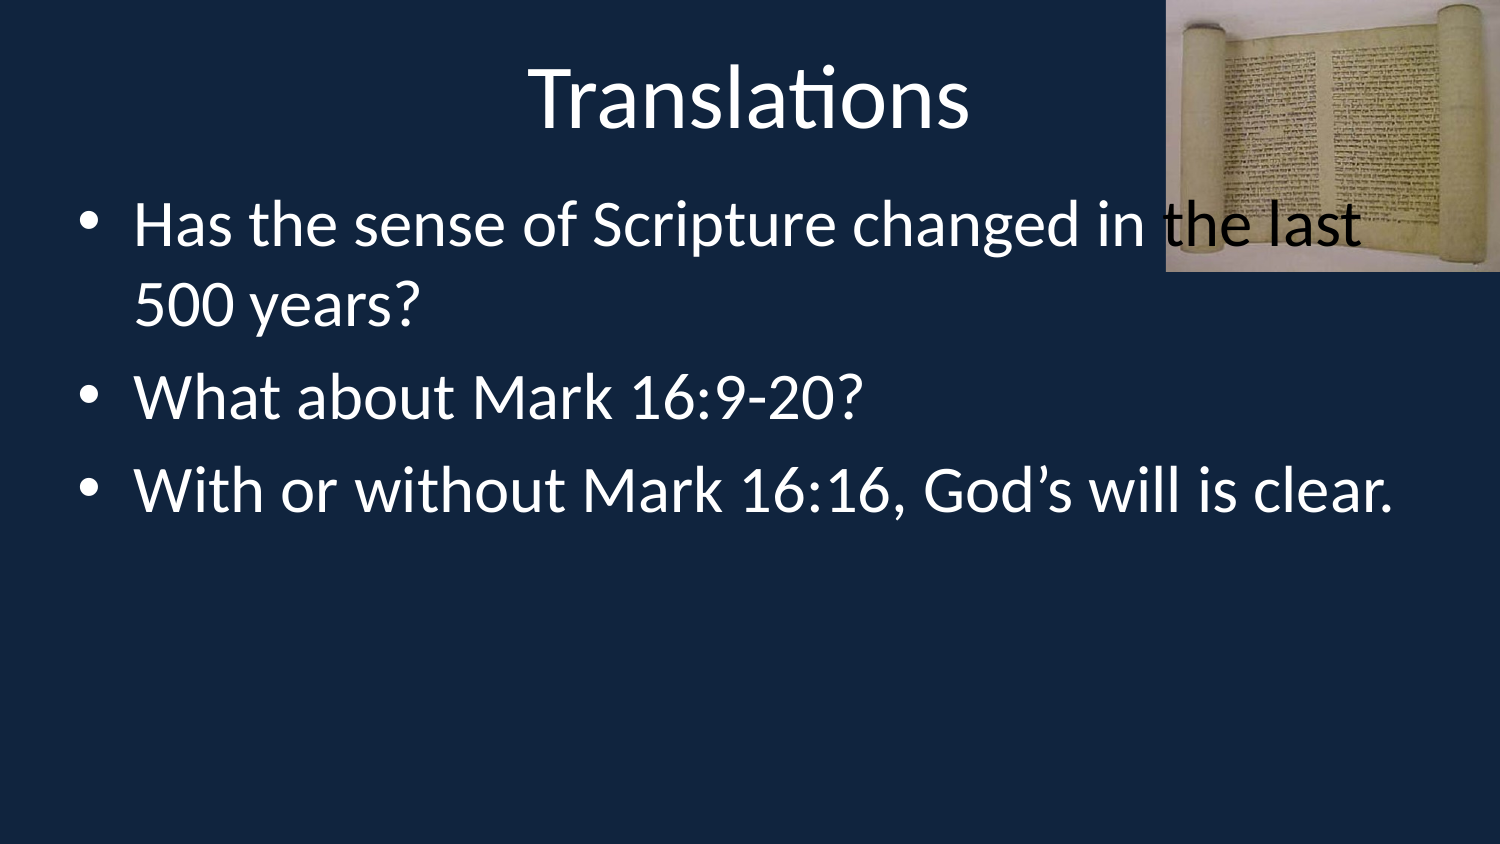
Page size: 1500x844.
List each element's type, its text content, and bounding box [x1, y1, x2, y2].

picture [1165, 0, 1500, 272]
title Translations [75, 21, 1425, 163]
list Has the sense of Scripture changed in the last 500 years? What about Mark 16:9-20? With or without Mark 16:16, God’s will is clear. [62, 171, 1425, 822]
